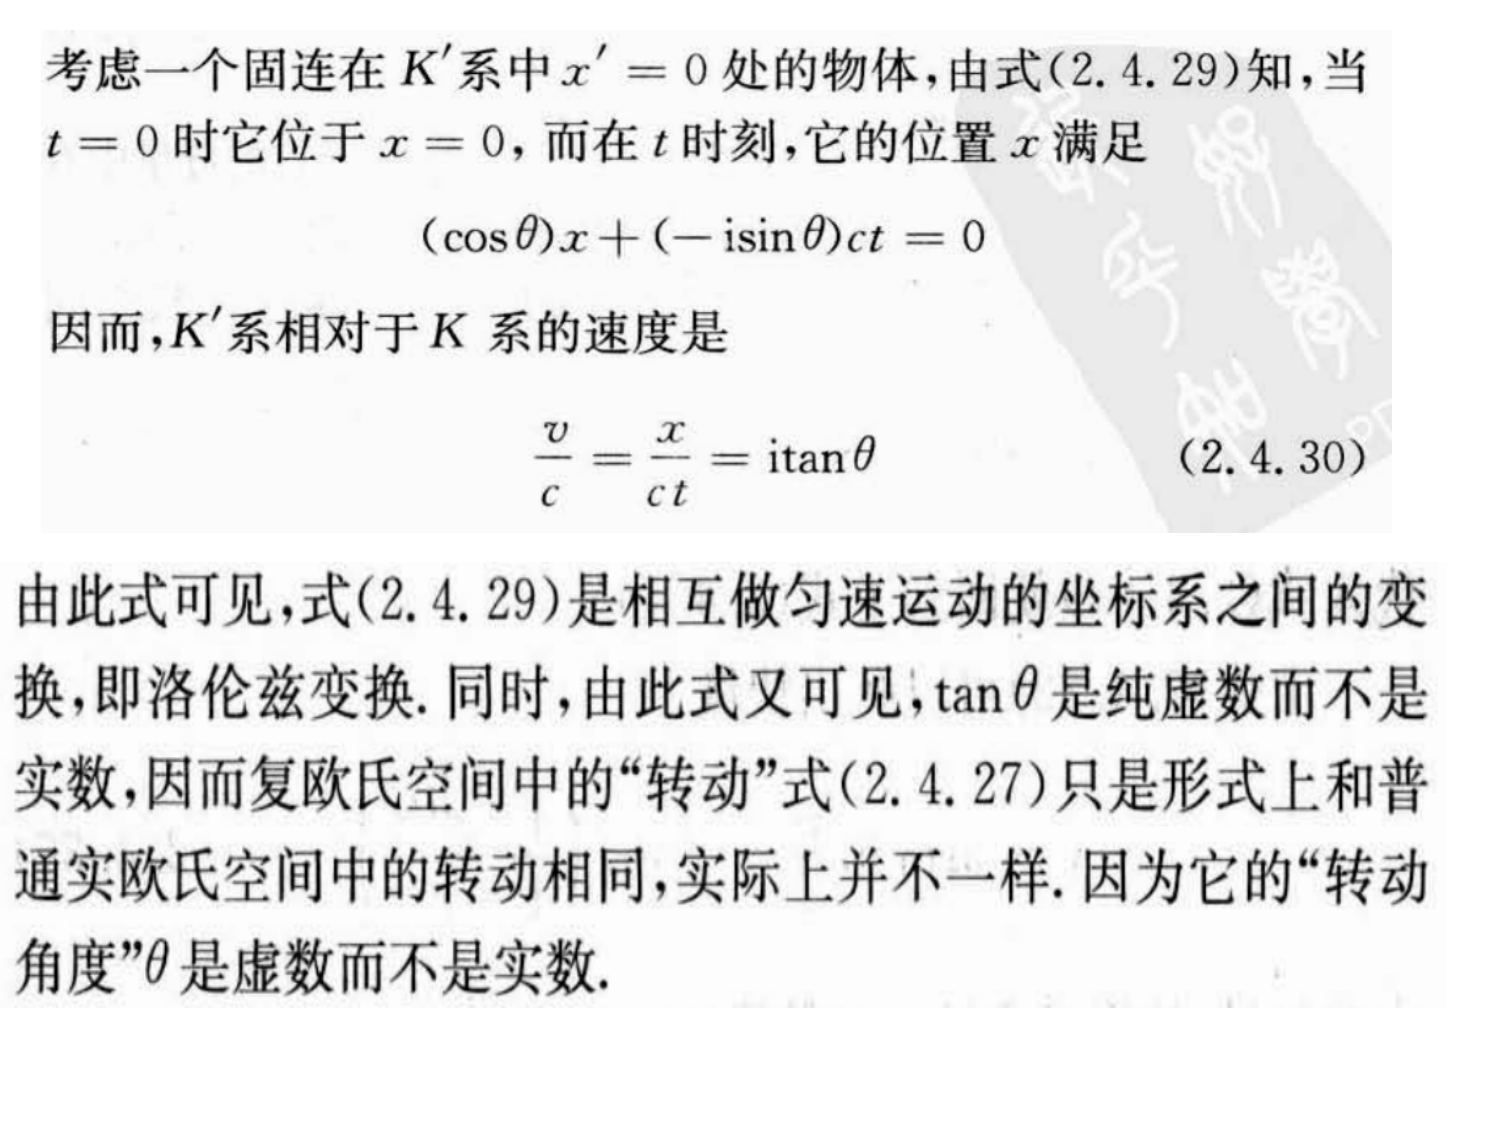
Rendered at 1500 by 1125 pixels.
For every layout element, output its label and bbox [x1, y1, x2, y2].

list [40, 30, 1392, 533]
picture [0, 562, 1448, 1009]
